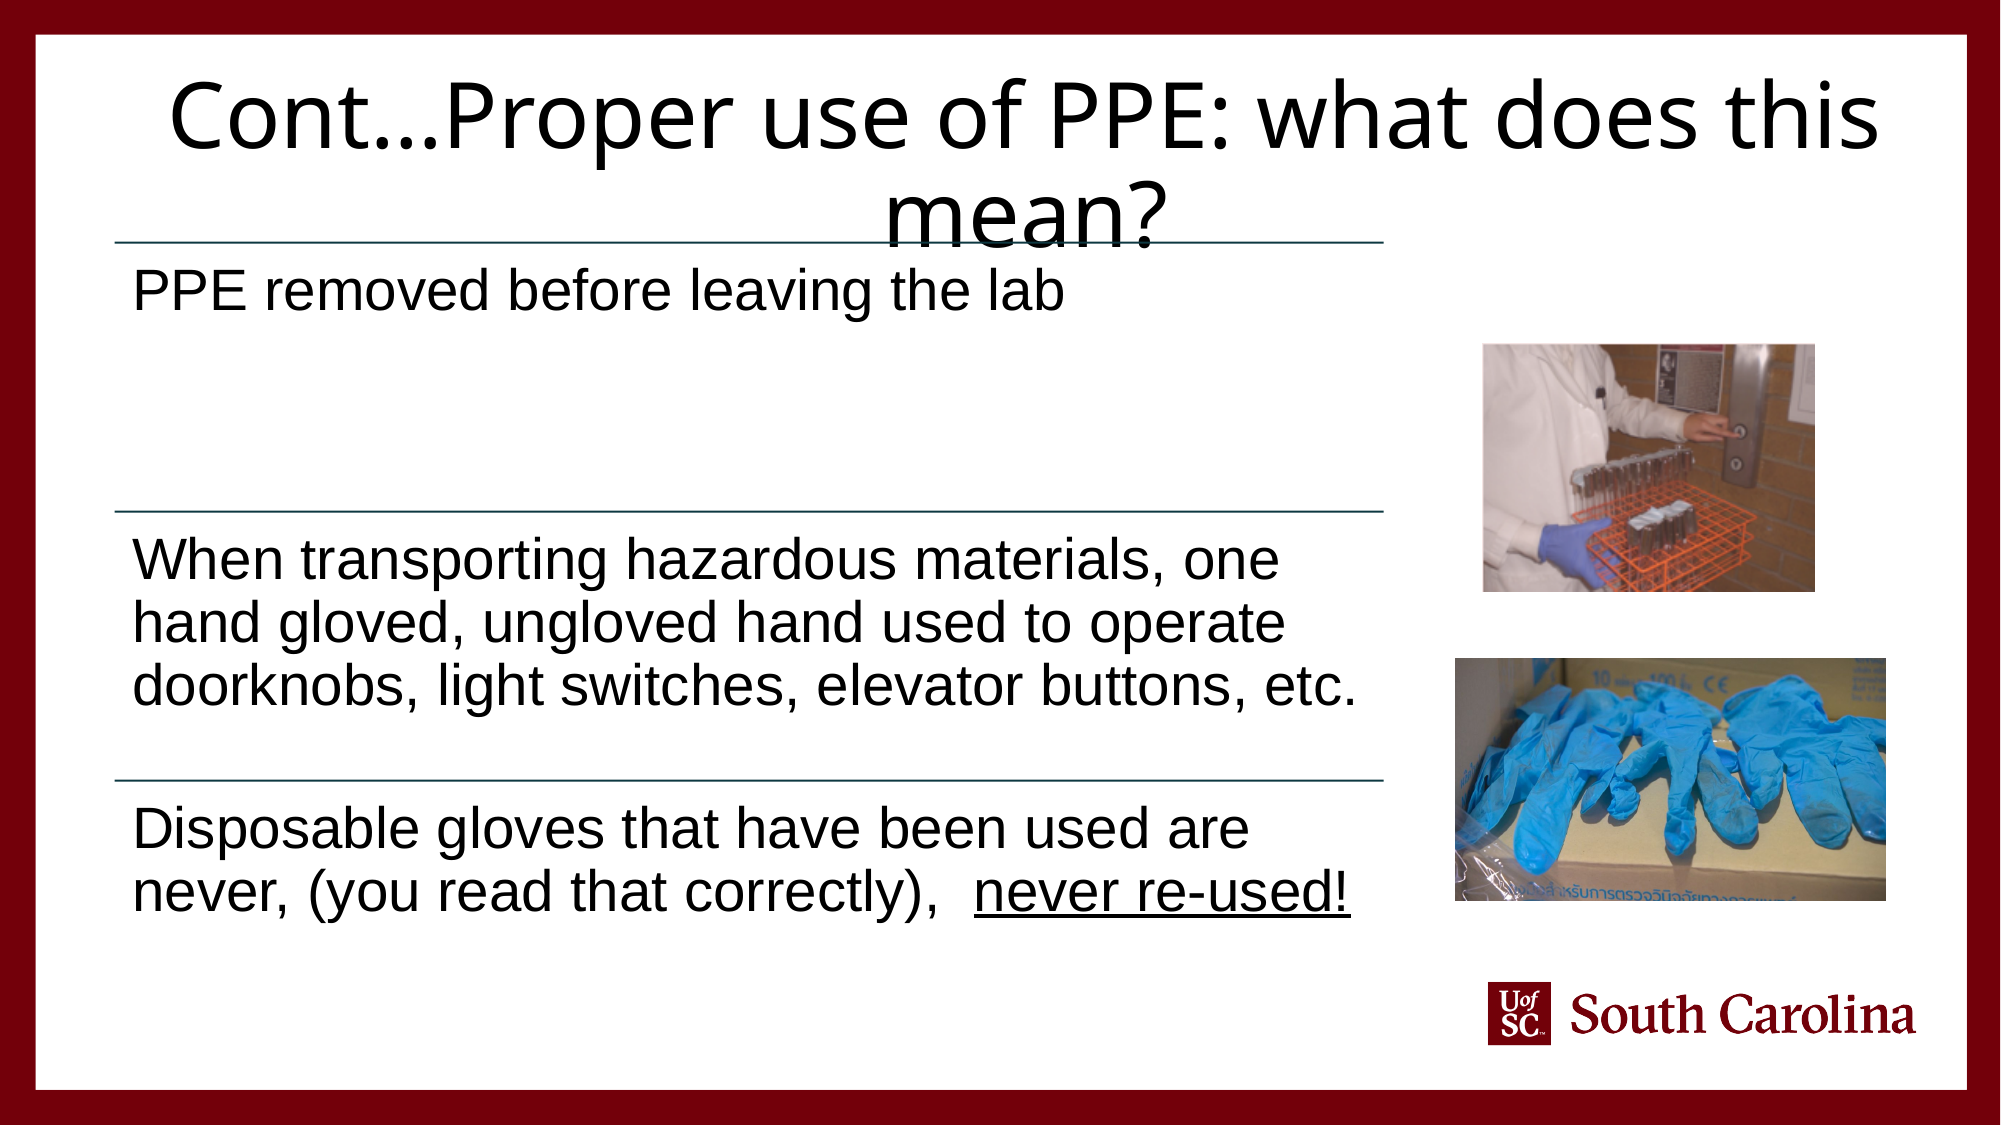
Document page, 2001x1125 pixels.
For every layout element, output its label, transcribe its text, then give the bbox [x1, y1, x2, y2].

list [114, 242, 1384, 1050]
title Cont…Proper use of PPE: what does this mean? [137, 59, 1914, 278]
picture [0, 0, 2001, 1125]
